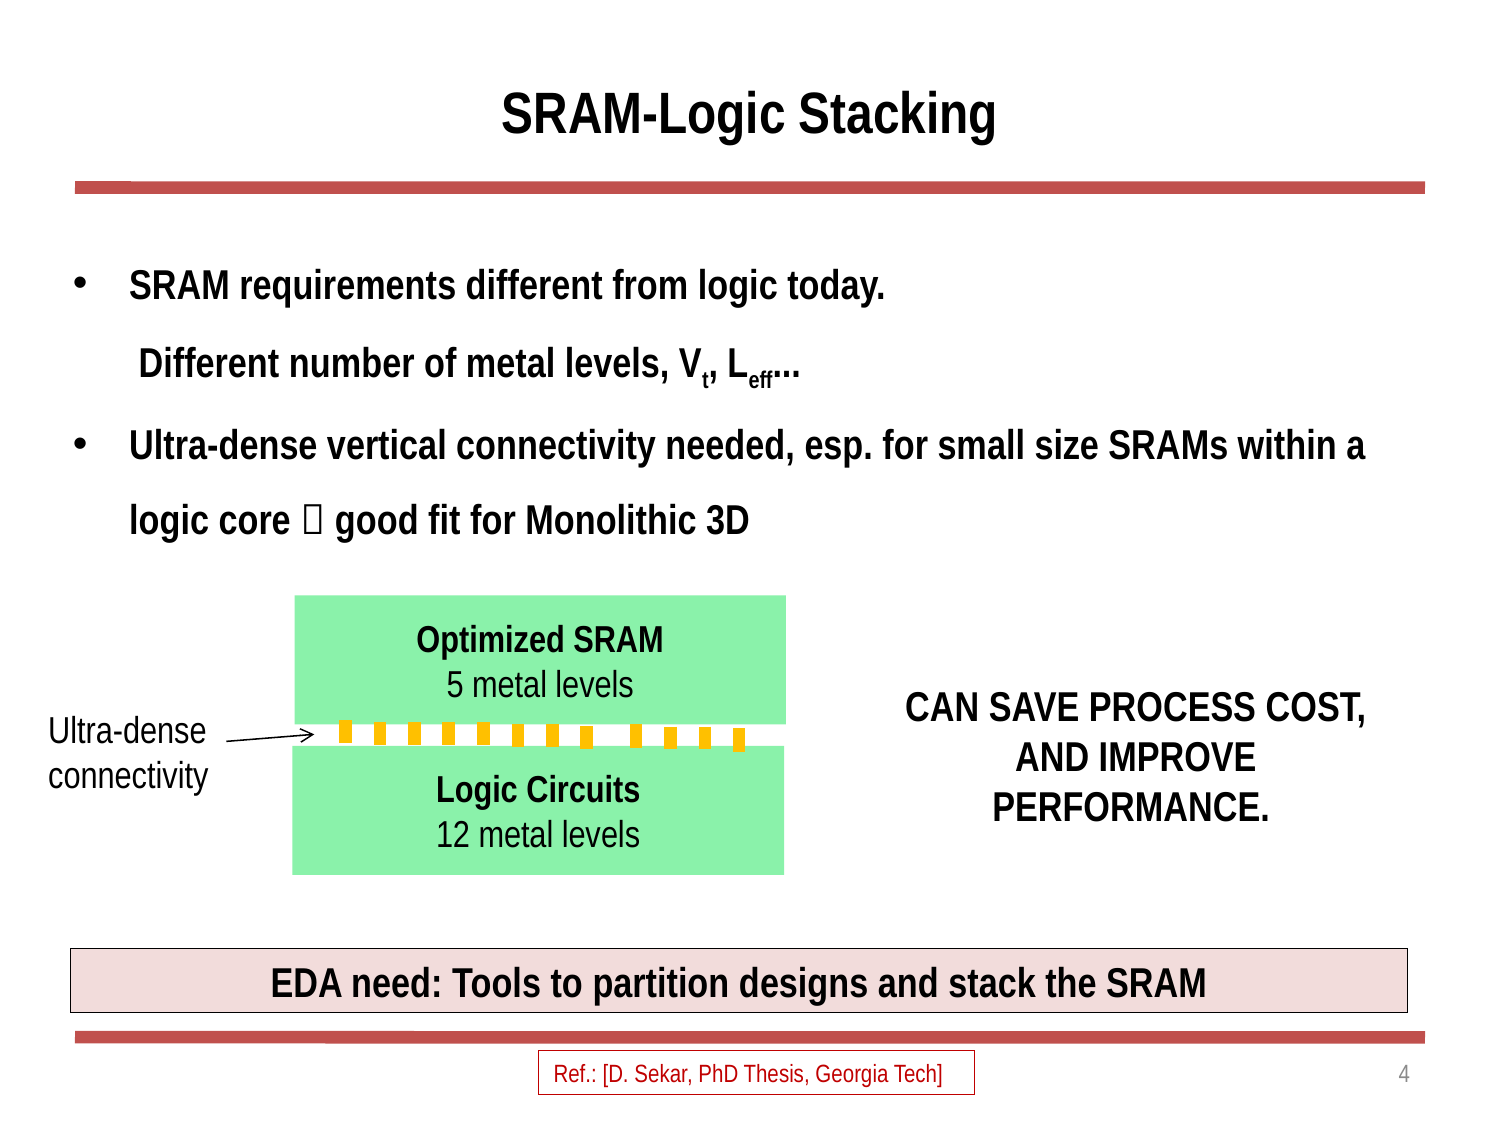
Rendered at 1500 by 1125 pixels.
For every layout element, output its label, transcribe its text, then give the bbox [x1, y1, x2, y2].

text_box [225, 734, 315, 742]
text_box can save process cost, and improve performance. [880, 672, 1391, 838]
title SRAM-Logic Stacking [74, 44, 1426, 176]
text_box Logic Circuits 12 metal levels [290, 744, 786, 877]
list SRAM requirements different from logic today. Different number of metal levels, Vt, Leff... Ultra-dense vertical connectivity needed, esp. for small size SRAMs within a logic core  good fit for Monolithic 3D [57, 224, 1409, 551]
text_box EDA need: Tools to partition designs and stack the SRAM [70, 948, 1408, 1013]
slide_number 4 [1074, 1042, 1425, 1103]
text_box Optimized SRAM 5 metal levels [292, 593, 788, 727]
text_box Ref.: [D. Sekar, PhD Thesis, Georgia Tech] [538, 1050, 975, 1095]
text_box Ultra-dense connectivity [33, 698, 265, 804]
